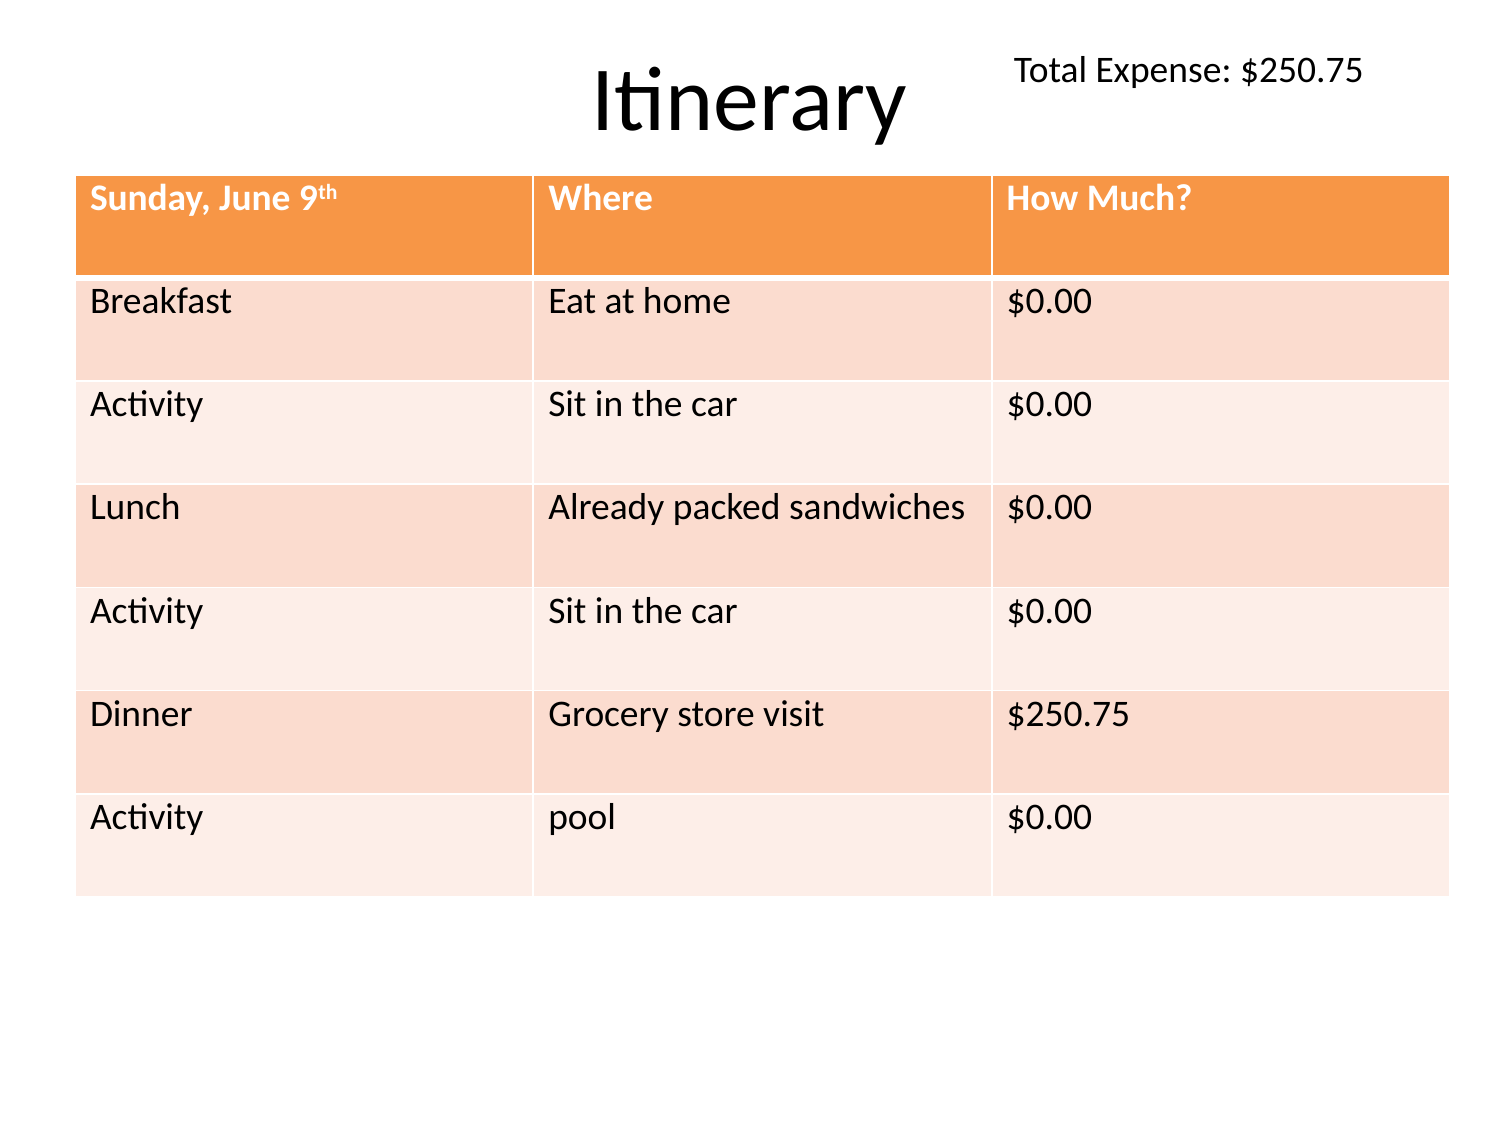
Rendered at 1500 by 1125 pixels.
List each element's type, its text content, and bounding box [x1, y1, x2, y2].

table_cell $0.00 [993, 382, 1449, 483]
table_cell Eat at home [534, 281, 991, 380]
table_cell $0.00 [993, 485, 1449, 587]
table_header How Much? [993, 176, 1449, 275]
table_cell $0.00 [993, 588, 1449, 690]
table_cell Activity [76, 382, 532, 483]
table_header Sunday, June 9th [76, 176, 532, 275]
table_cell Lunch [76, 485, 532, 587]
table_cell pool [534, 795, 991, 896]
table_cell Sit in the car [534, 588, 991, 690]
table_cell Dinner [76, 691, 532, 793]
table_cell $0.00 [993, 795, 1449, 896]
text_box Total Expense: $250.75 [999, 37, 1462, 98]
table_cell $0.00 [993, 281, 1449, 380]
table_header Where [534, 176, 991, 275]
table_cell Sit in the car [534, 382, 991, 483]
table_cell $250.75 [993, 691, 1449, 793]
table_cell Activity [76, 588, 532, 690]
title Itinerary [75, 0, 1425, 174]
table_cell Activity [76, 795, 532, 896]
table_cell Already packed sandwiches [534, 485, 991, 587]
table_cell Grocery store visit [534, 691, 991, 793]
table_cell Breakfast [76, 281, 532, 380]
